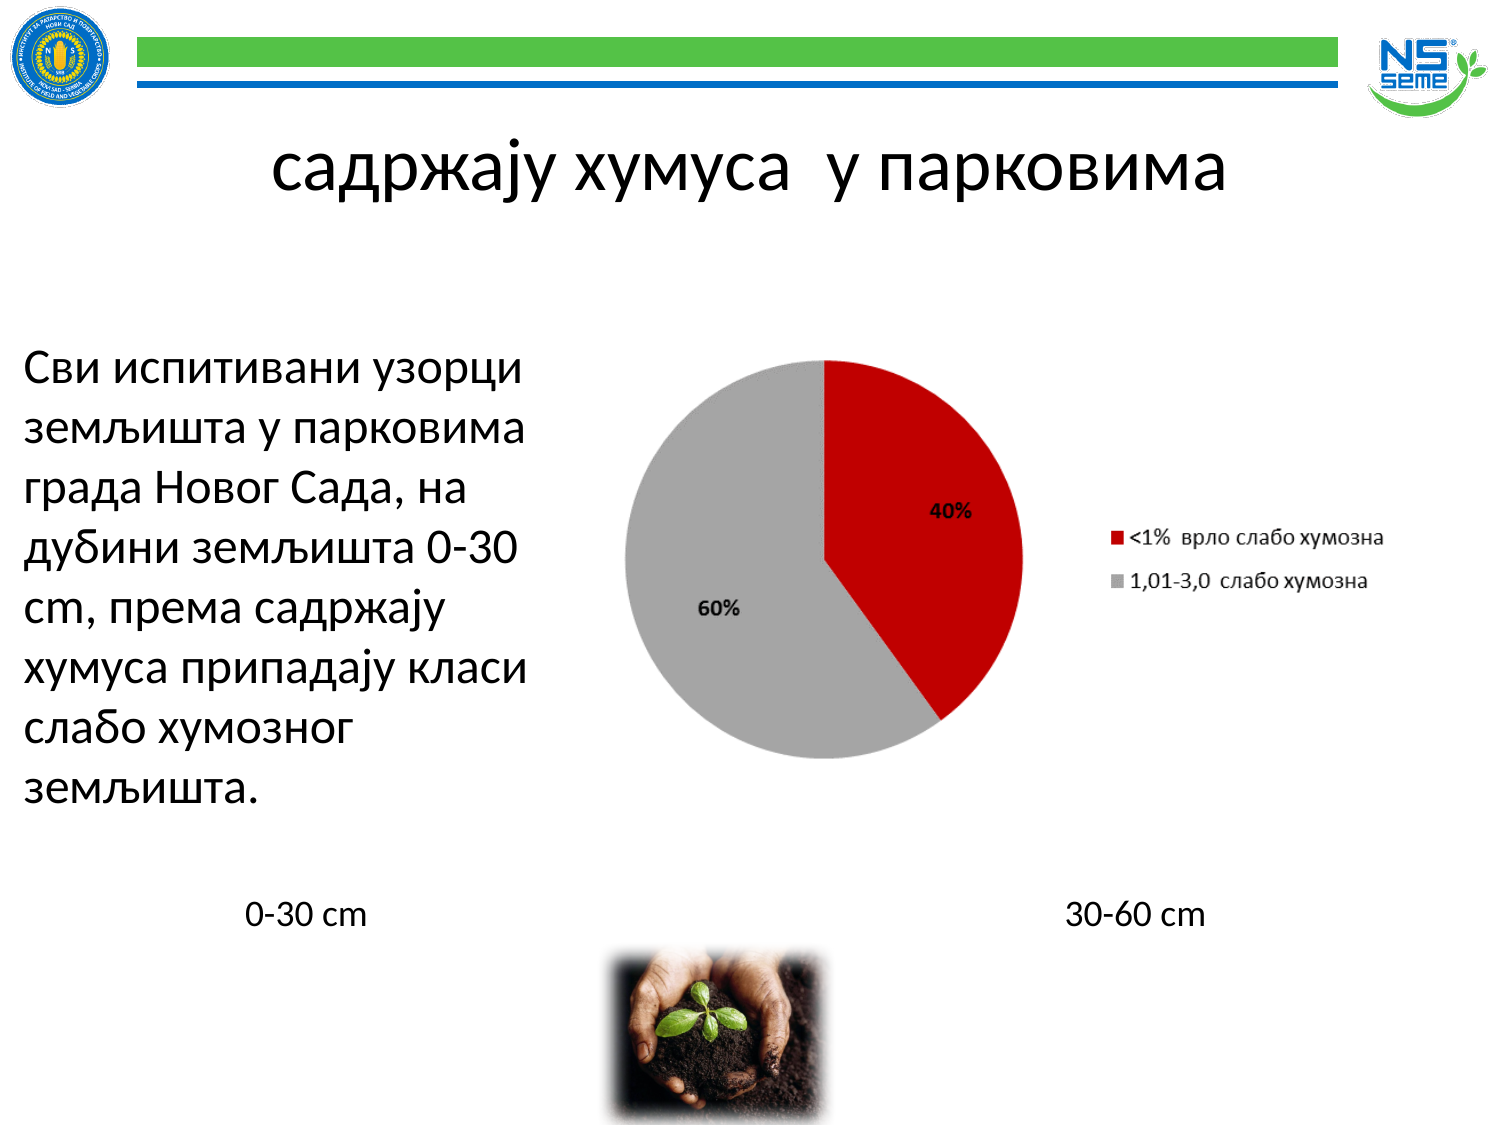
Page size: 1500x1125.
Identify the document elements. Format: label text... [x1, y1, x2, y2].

text_box Сви испитивани узорци земљишта у парковима града Новог Сада, на дубини земљишта 0-30 cm, према садржају хумуса припадају класи слабо хумозног земљишта. [8, 326, 545, 821]
picture [595, 941, 837, 1125]
title садржају хумуса у парковима [75, 87, 1425, 233]
text_box 0-30 cm [230, 881, 383, 942]
picture [1350, 0, 1500, 150]
text_box 30-60 cm [1049, 881, 1222, 942]
picture [0, 0, 125, 125]
picture [137, 37, 1338, 87]
picture [548, 302, 1407, 817]
